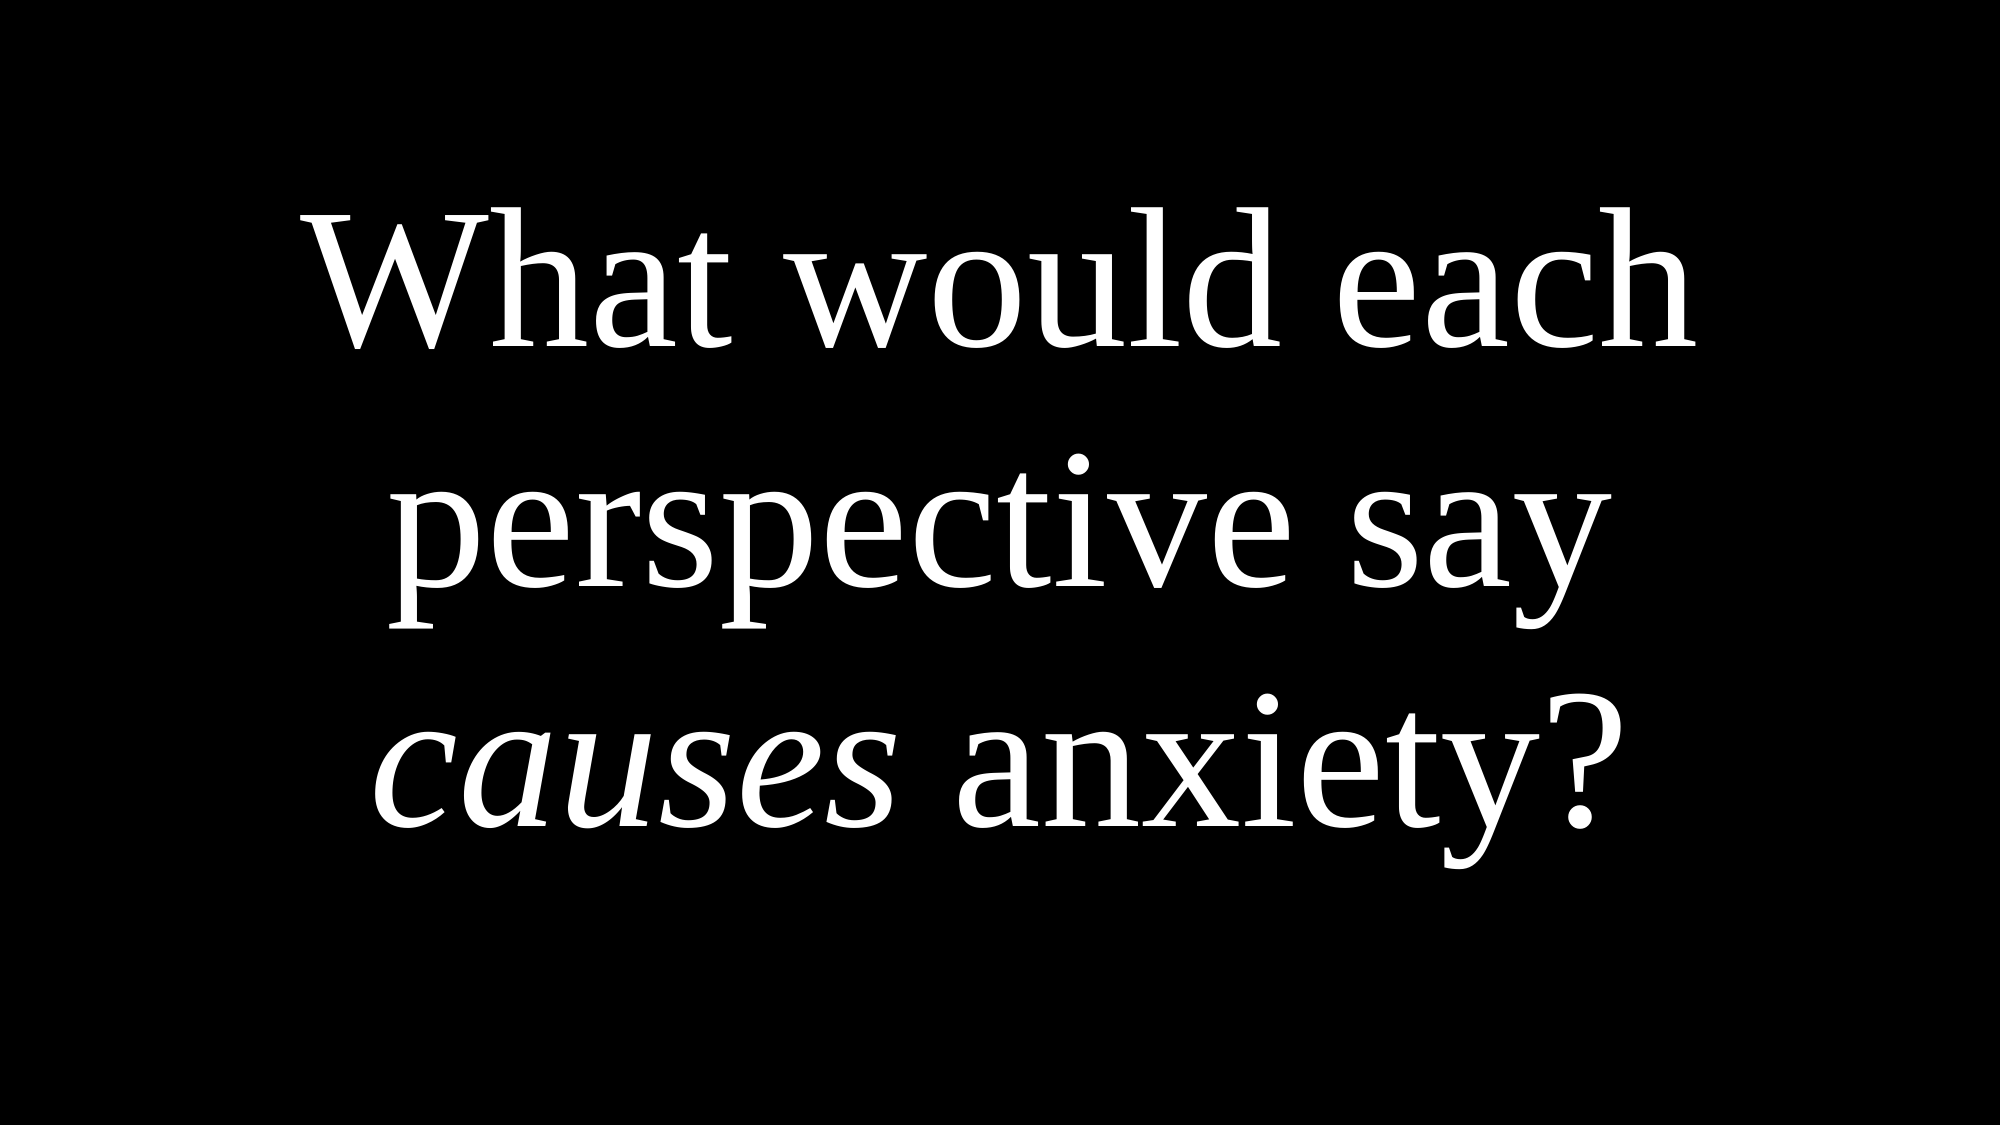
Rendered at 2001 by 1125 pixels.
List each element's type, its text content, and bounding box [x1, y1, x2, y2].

title What would each perspective say causes anxiety? [99, 412, 1900, 600]
